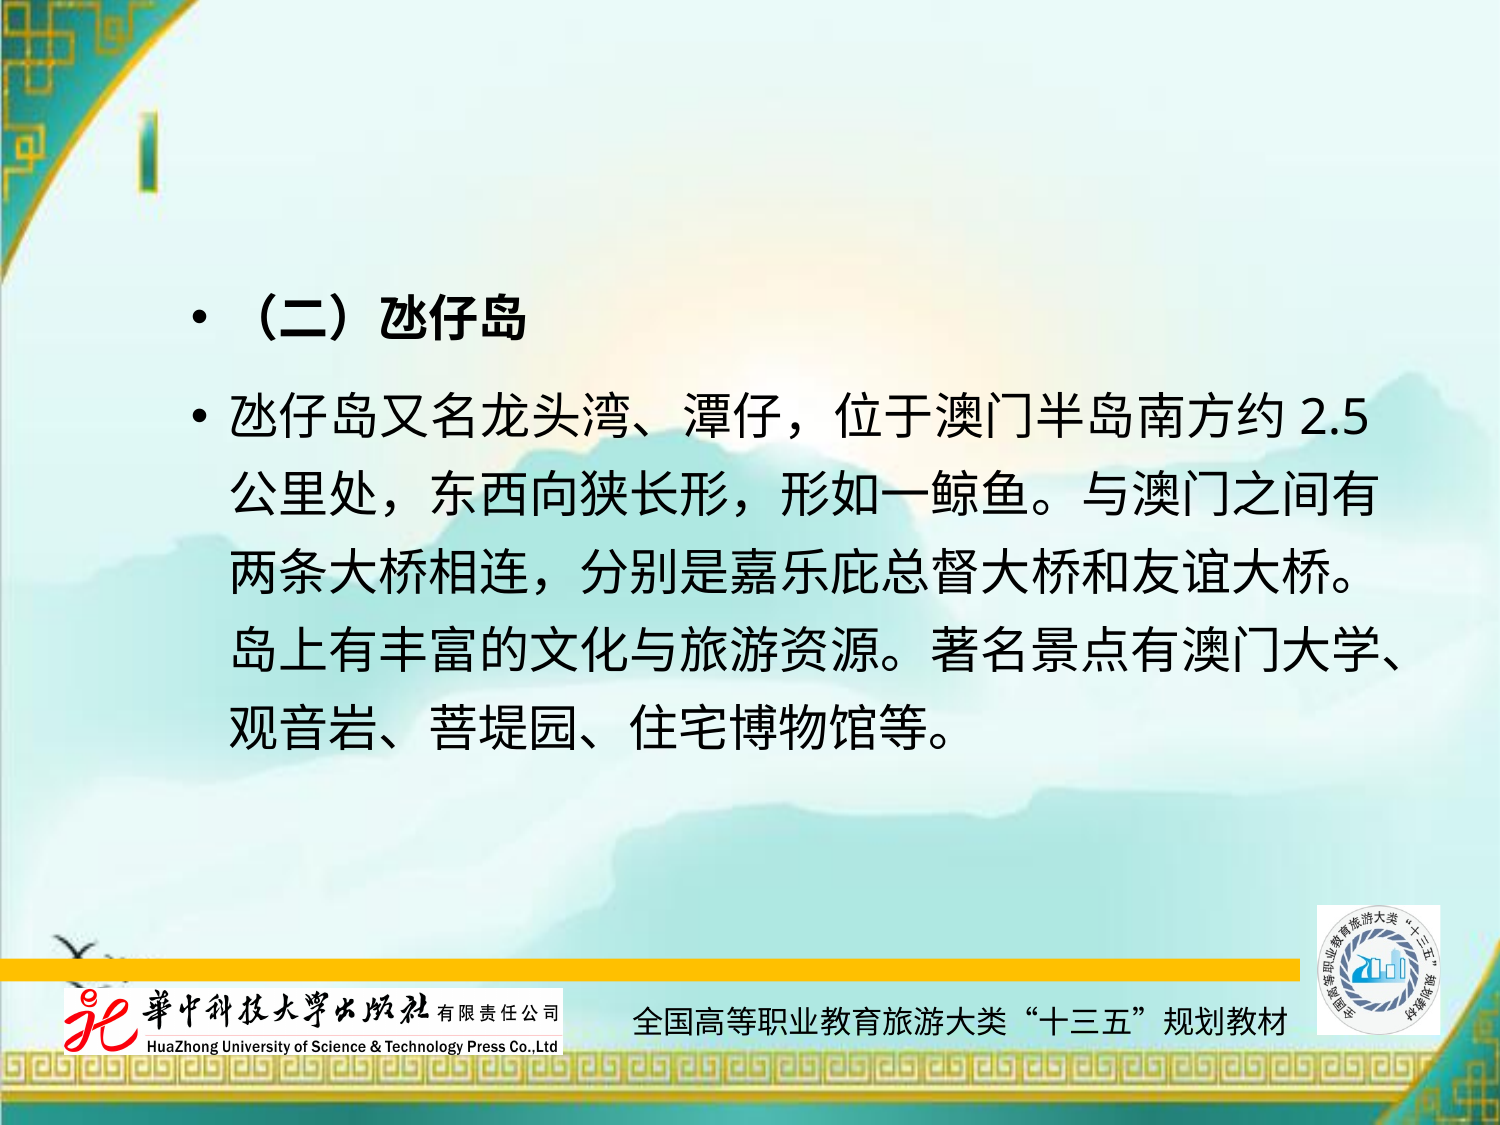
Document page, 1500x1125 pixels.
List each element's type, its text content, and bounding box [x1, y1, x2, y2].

picture [0, 0, 1500, 1125]
list （二）氹仔岛 氹仔岛又名龙头湾、潭仔，位于澳门半岛南方约2.5公里处，东西向狭长形，形如一鲸鱼。与澳门之间有两条大桥相连，分别是嘉乐庇总督大桥和友谊大桥。岛上有丰富的文化与旅游资源。著名景点有澳门大学、观音岩、菩堤园、住宅博物馆等。 [175, 260, 1397, 811]
